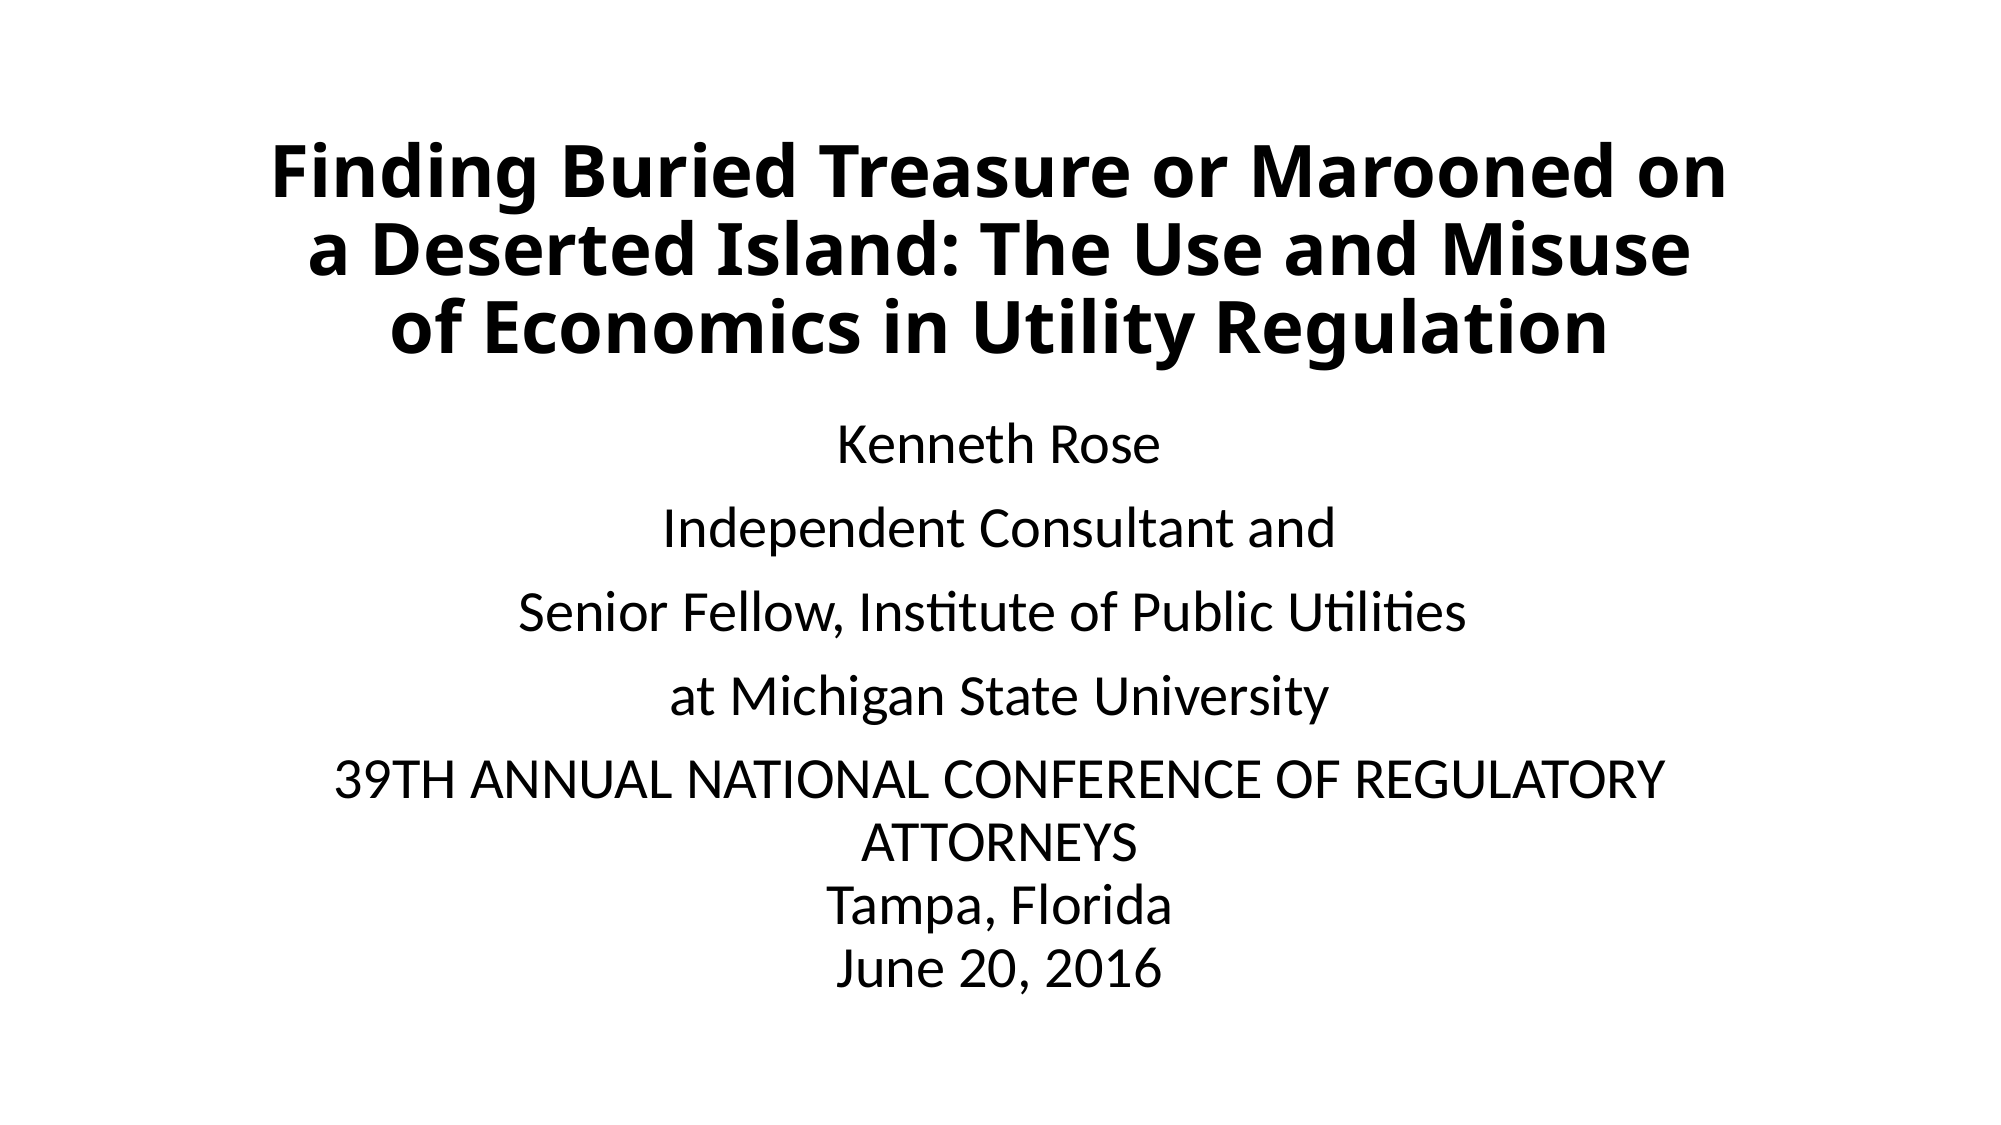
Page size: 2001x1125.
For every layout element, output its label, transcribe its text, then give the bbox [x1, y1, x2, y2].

title Finding Buried Treasure or Marooned on a Deserted Island: The Use and Misuse of Economics in Utility Regulation [249, 115, 1750, 377]
subtitle Kenneth Rose Independent Consultant and Senior Fellow, Institute of Public Utilities at Michigan State University 39TH ANNUAL NATIONAL CONFERENCE OF REGULATORY ATTORNEYS Tampa, Florida June 20, 2016 [249, 406, 1750, 974]
